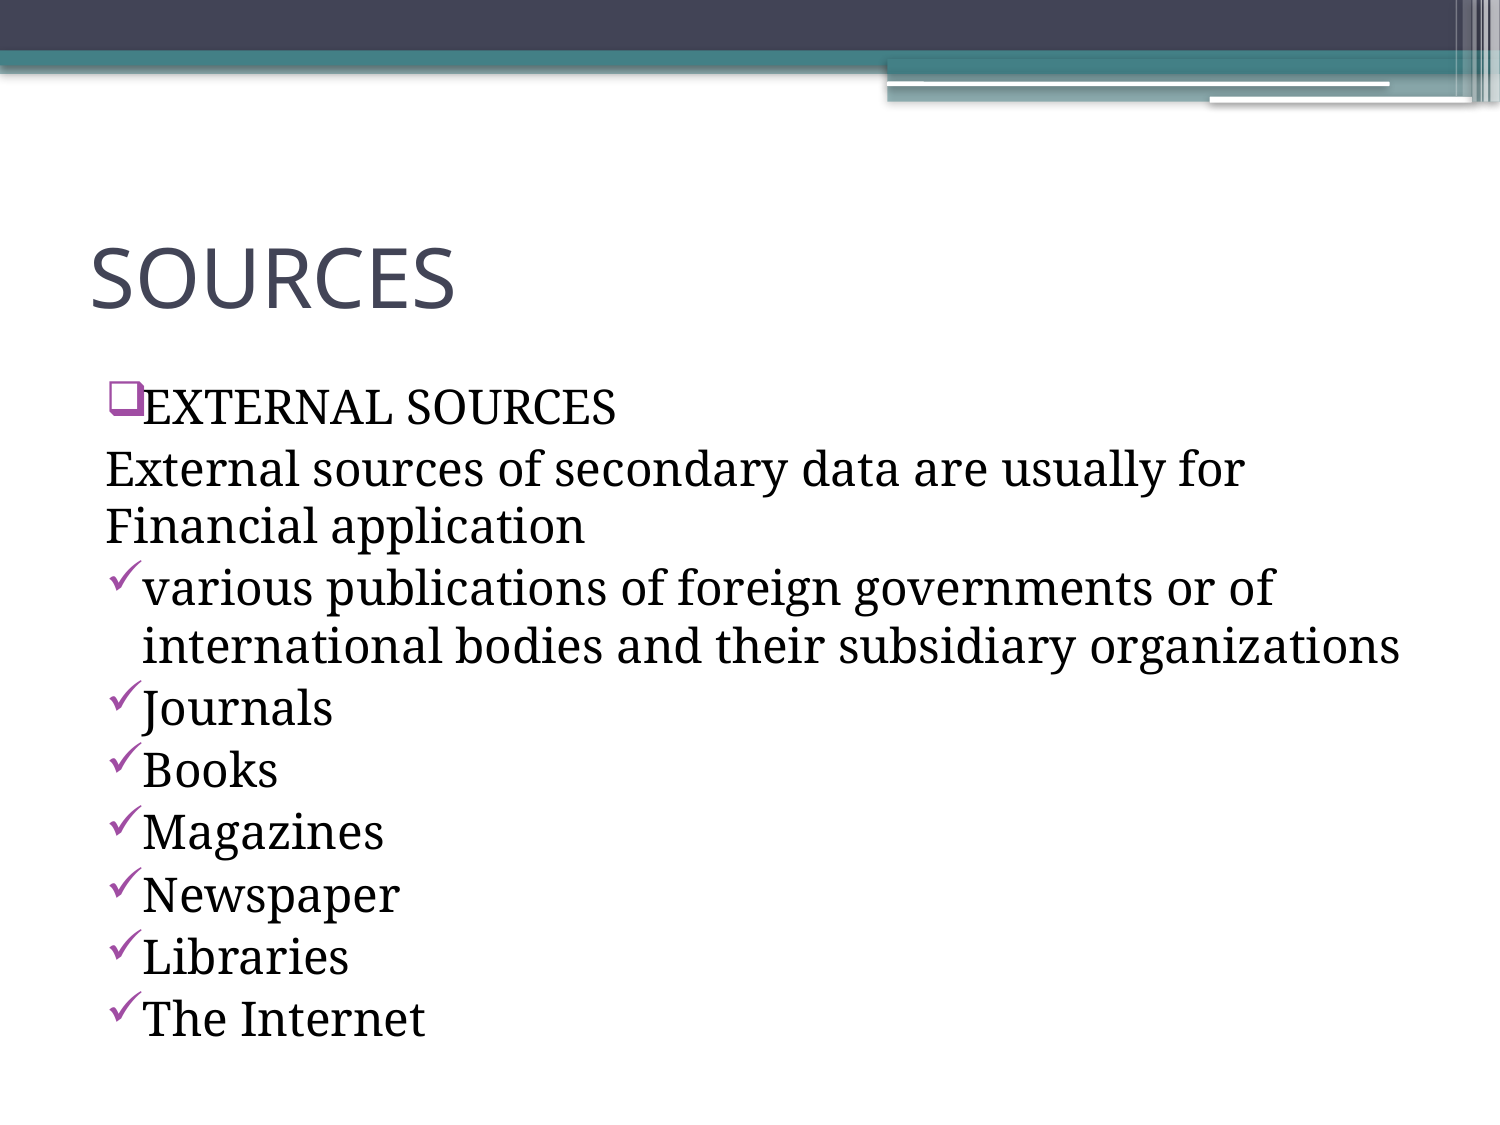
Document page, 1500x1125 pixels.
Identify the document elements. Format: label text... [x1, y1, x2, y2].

list EXTERNAL SOURCES External sources of secondary data are usually for Financial application various publications of foreign governments or of international bodies and their subsidiary organizations Journals Books Magazines Newspaper Libraries The Internet [75, 368, 1425, 1079]
title SOURCES [75, 187, 1425, 363]
